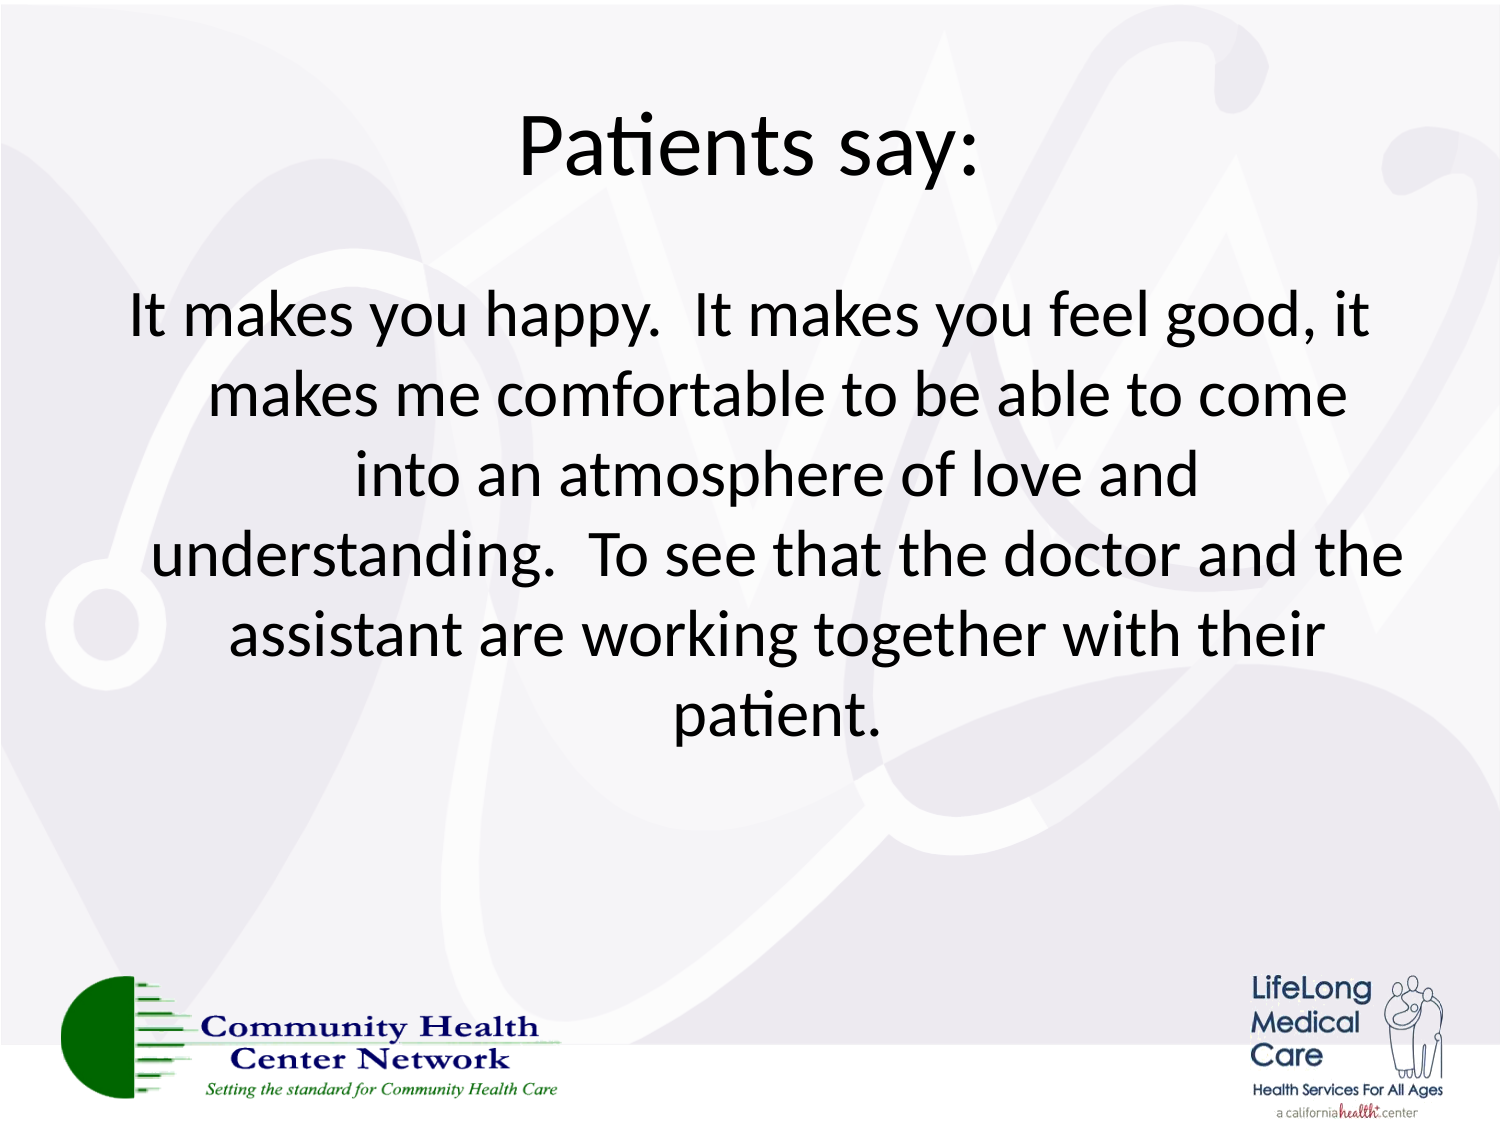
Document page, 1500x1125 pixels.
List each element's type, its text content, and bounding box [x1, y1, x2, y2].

list It makes you happy. It makes you feel good, it makes me comfortable to be able to come into an atmosphere of love and understanding. To see that the doctor and the assistant are working together with their patient. [75, 262, 1425, 1005]
picture [1249, 974, 1445, 1120]
title Patients say: [75, 45, 1425, 233]
picture [49, 971, 576, 1107]
